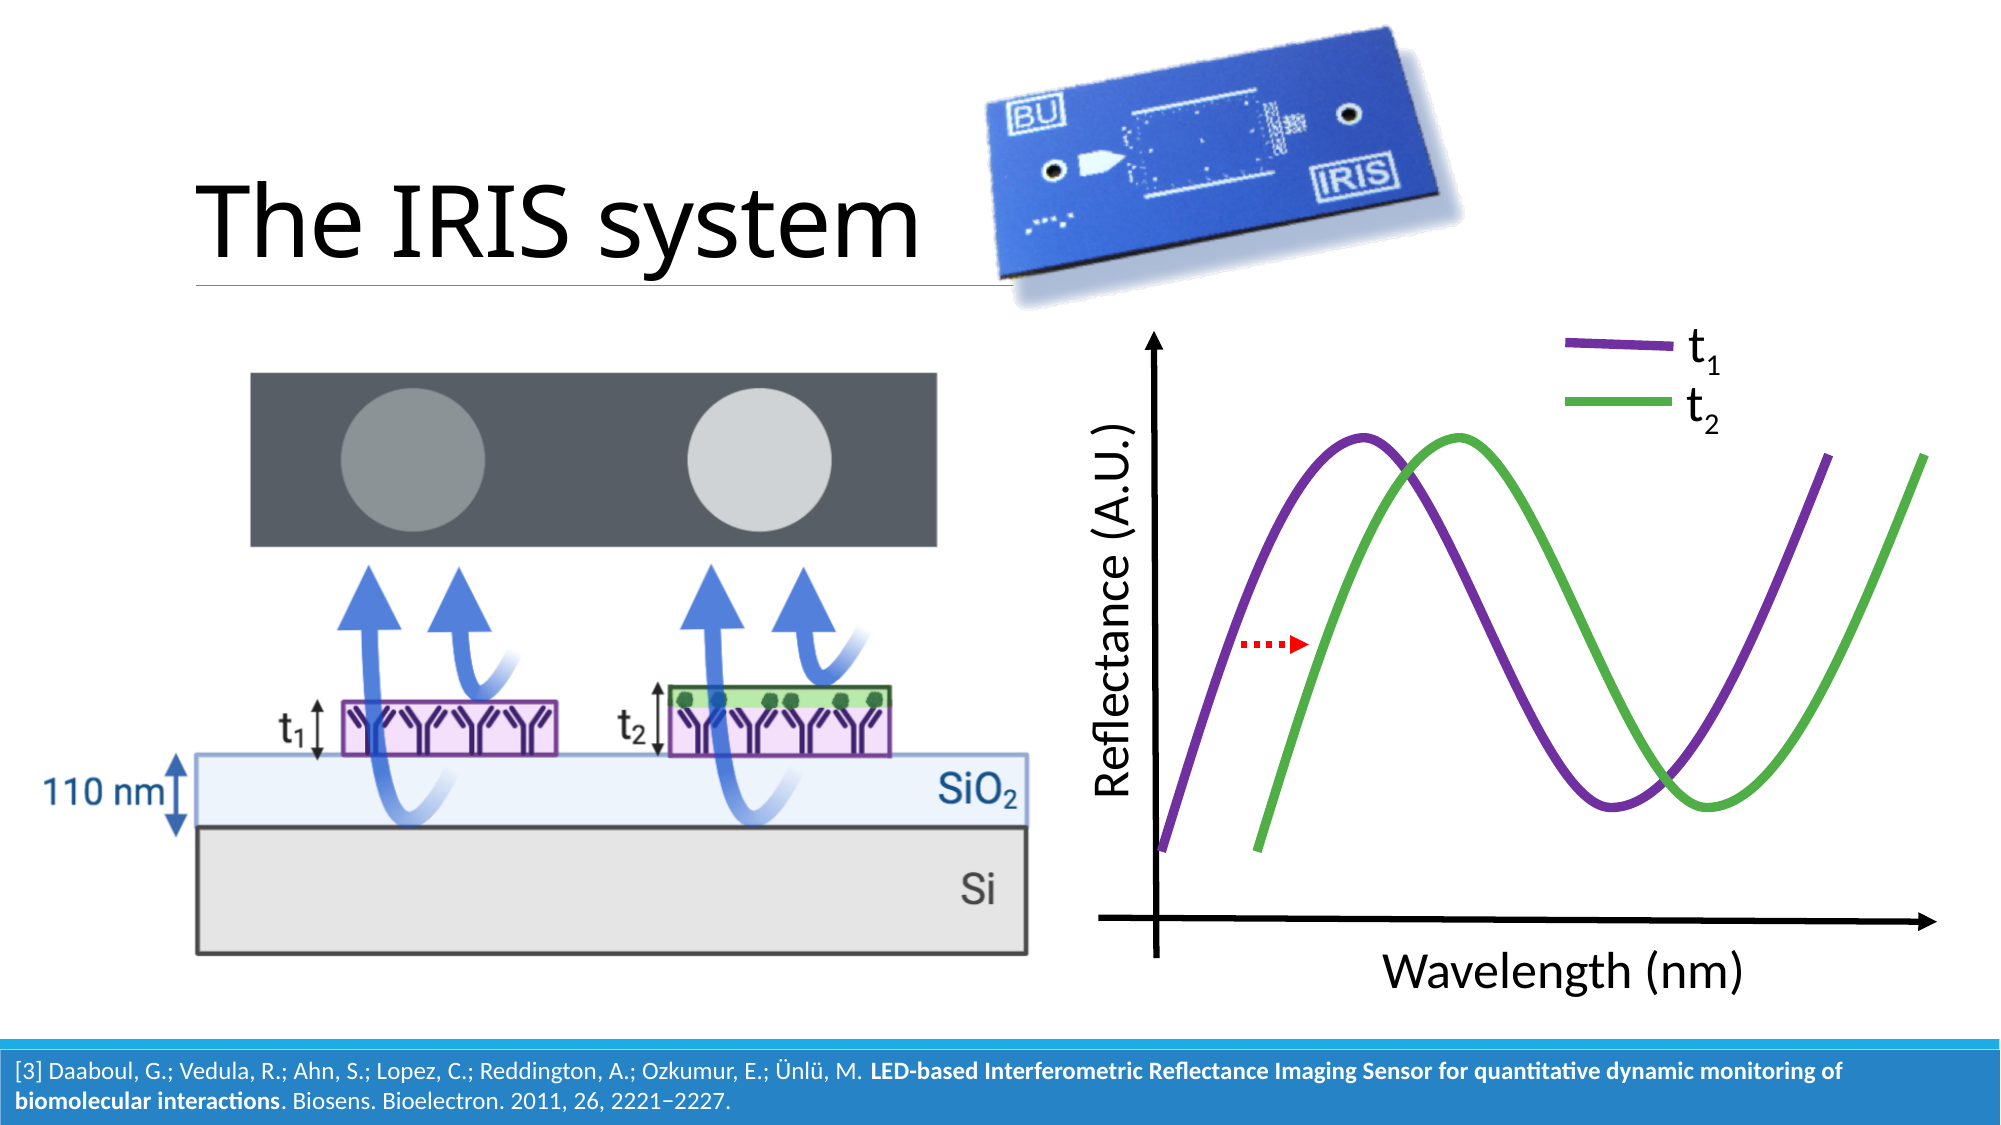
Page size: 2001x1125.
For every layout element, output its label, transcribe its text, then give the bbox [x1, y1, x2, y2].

title The IRIS system [180, 47, 923, 285]
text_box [1097, 917, 1938, 923]
text_box [3] Daaboul, G.; Vedula, R.; Ahn, S.; Lopez, C.; Reddington, A.; Ozkumur, E.; Ünlü, M. LED-based Interferometric Reflectance Imaging Sensor for quantitative dynamic monitoring of biomolecular interactions. Biosens. Bioelectron. 2011, 26, 2221−2227. [0, 1046, 2000, 1122]
picture [34, 0, 2000, 1027]
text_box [1153, 932, 1157, 959]
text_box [1153, 356, 1157, 914]
